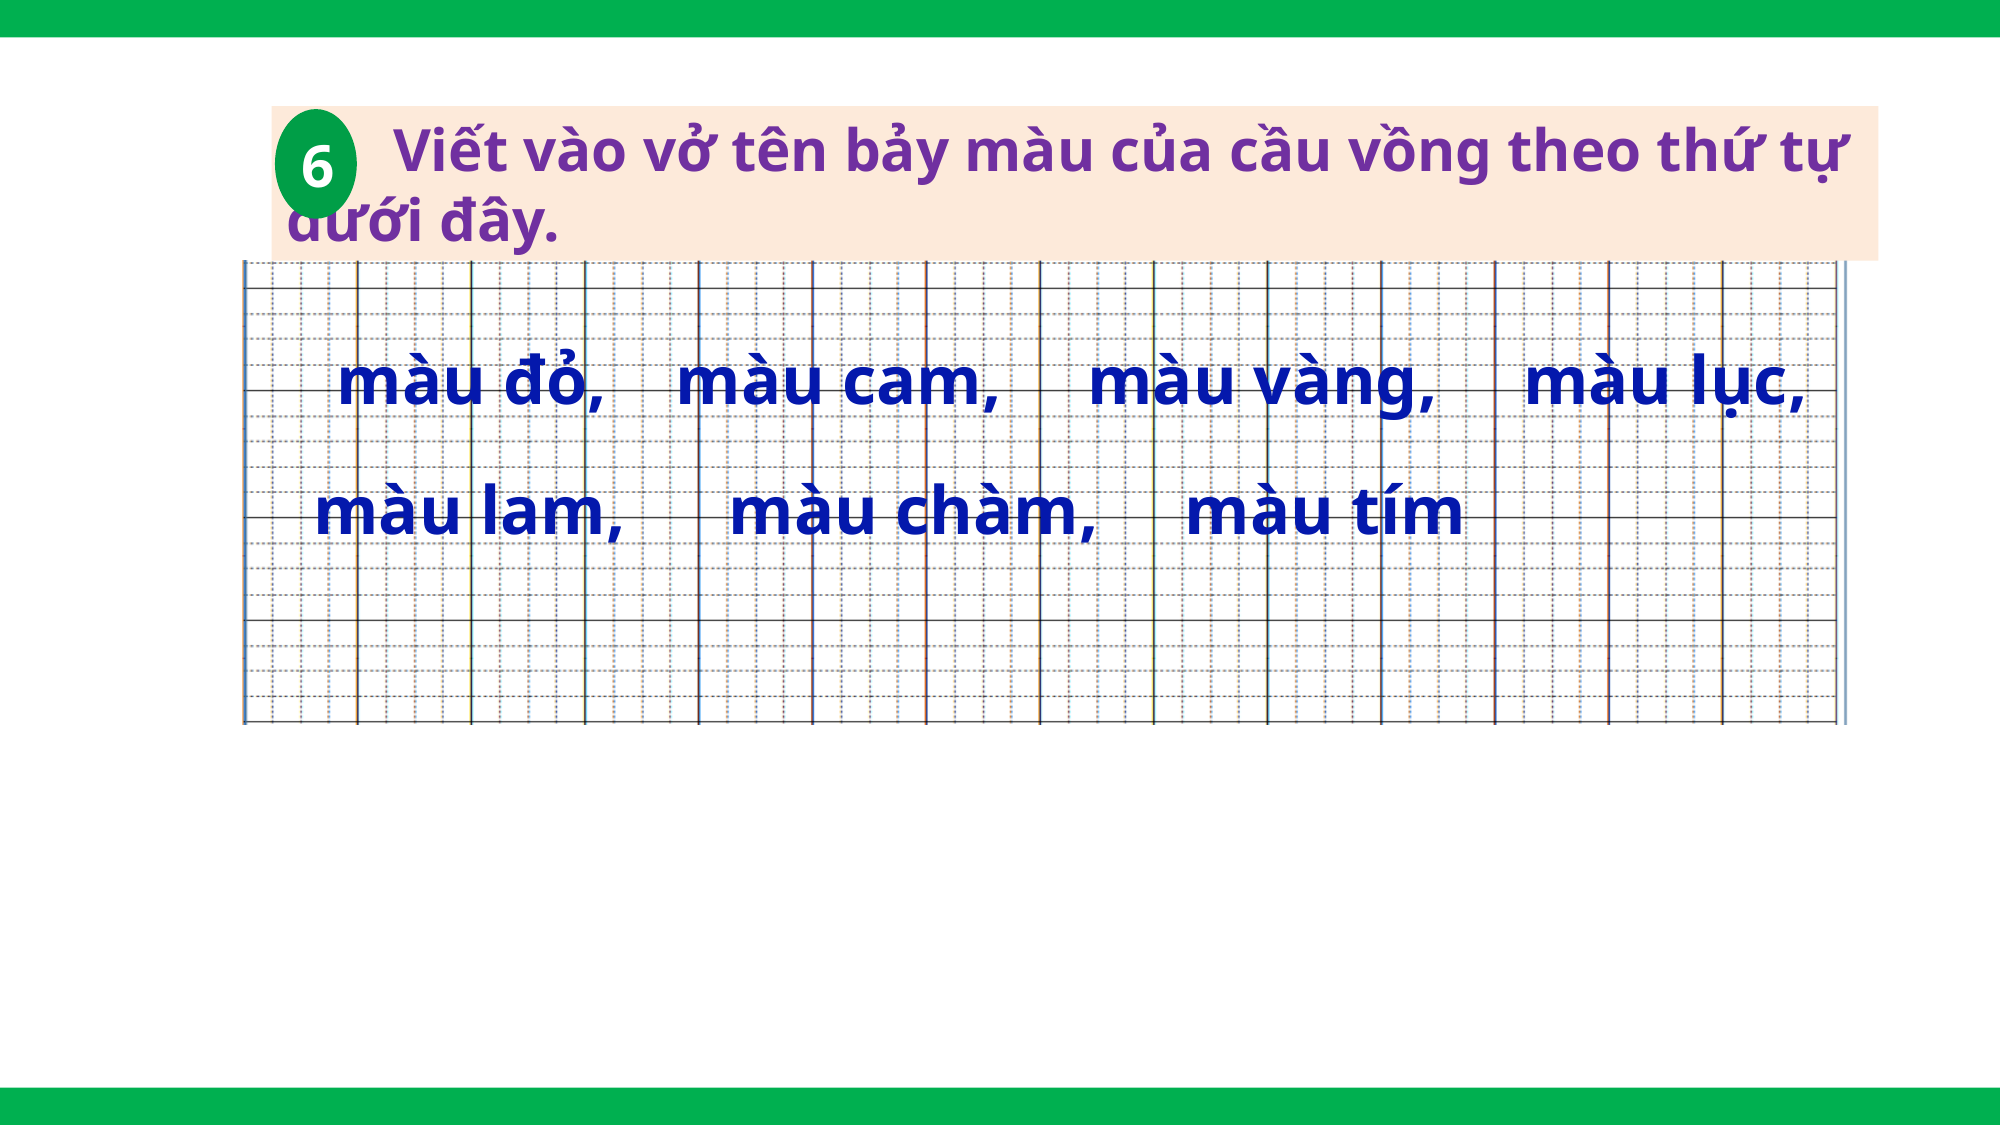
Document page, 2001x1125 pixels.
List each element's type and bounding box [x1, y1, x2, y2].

text_box [0, 1085, 2000, 1125]
text_box [271, 105, 1879, 219]
text_box [212, 259, 1882, 726]
text_box [0, 0, 2000, 40]
